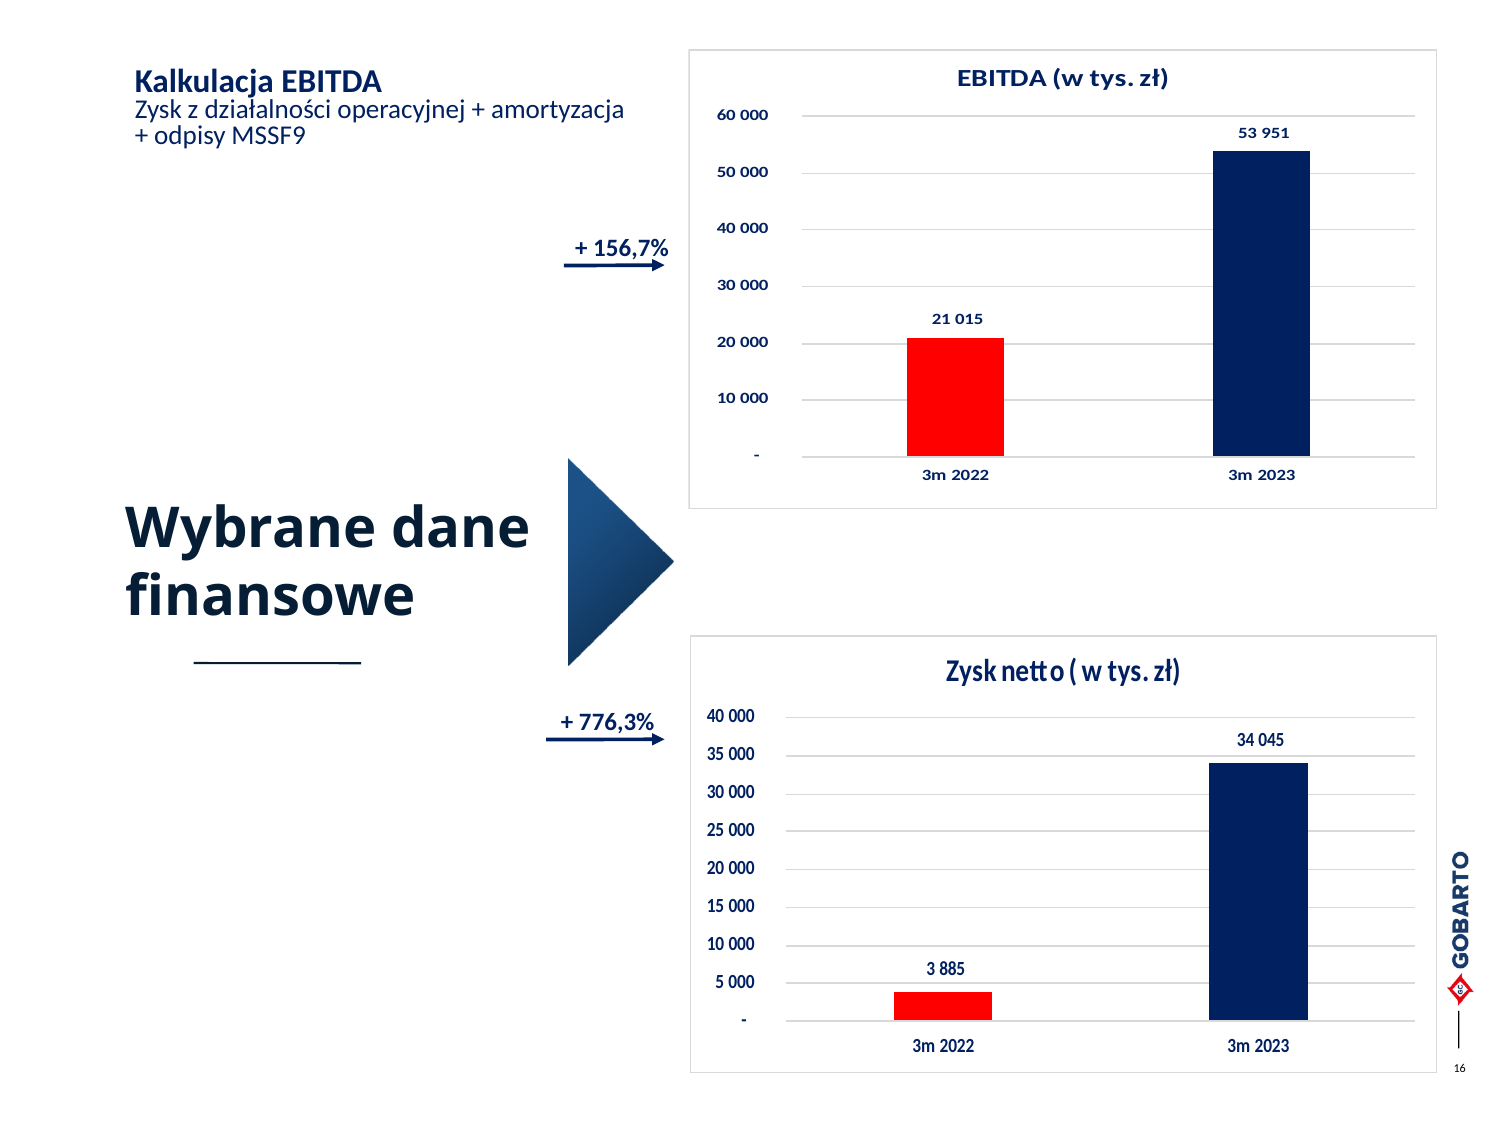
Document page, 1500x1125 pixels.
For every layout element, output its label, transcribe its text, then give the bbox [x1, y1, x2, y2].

text_box Wybrane dane finansowe [118, 484, 564, 635]
picture [689, 634, 1437, 1073]
picture [687, 48, 1437, 509]
text_box + 776,3% [546, 697, 688, 733]
text_box + 156,7% [560, 224, 687, 274]
table_header Kalkulacja EBITDA Zysk z działalności operacyjnej + amortyzacja + odpisy MSSF9 [121, 49, 676, 159]
picture [1445, 843, 1475, 1014]
picture [568, 458, 674, 666]
text_box 16 [1444, 1048, 1475, 1073]
